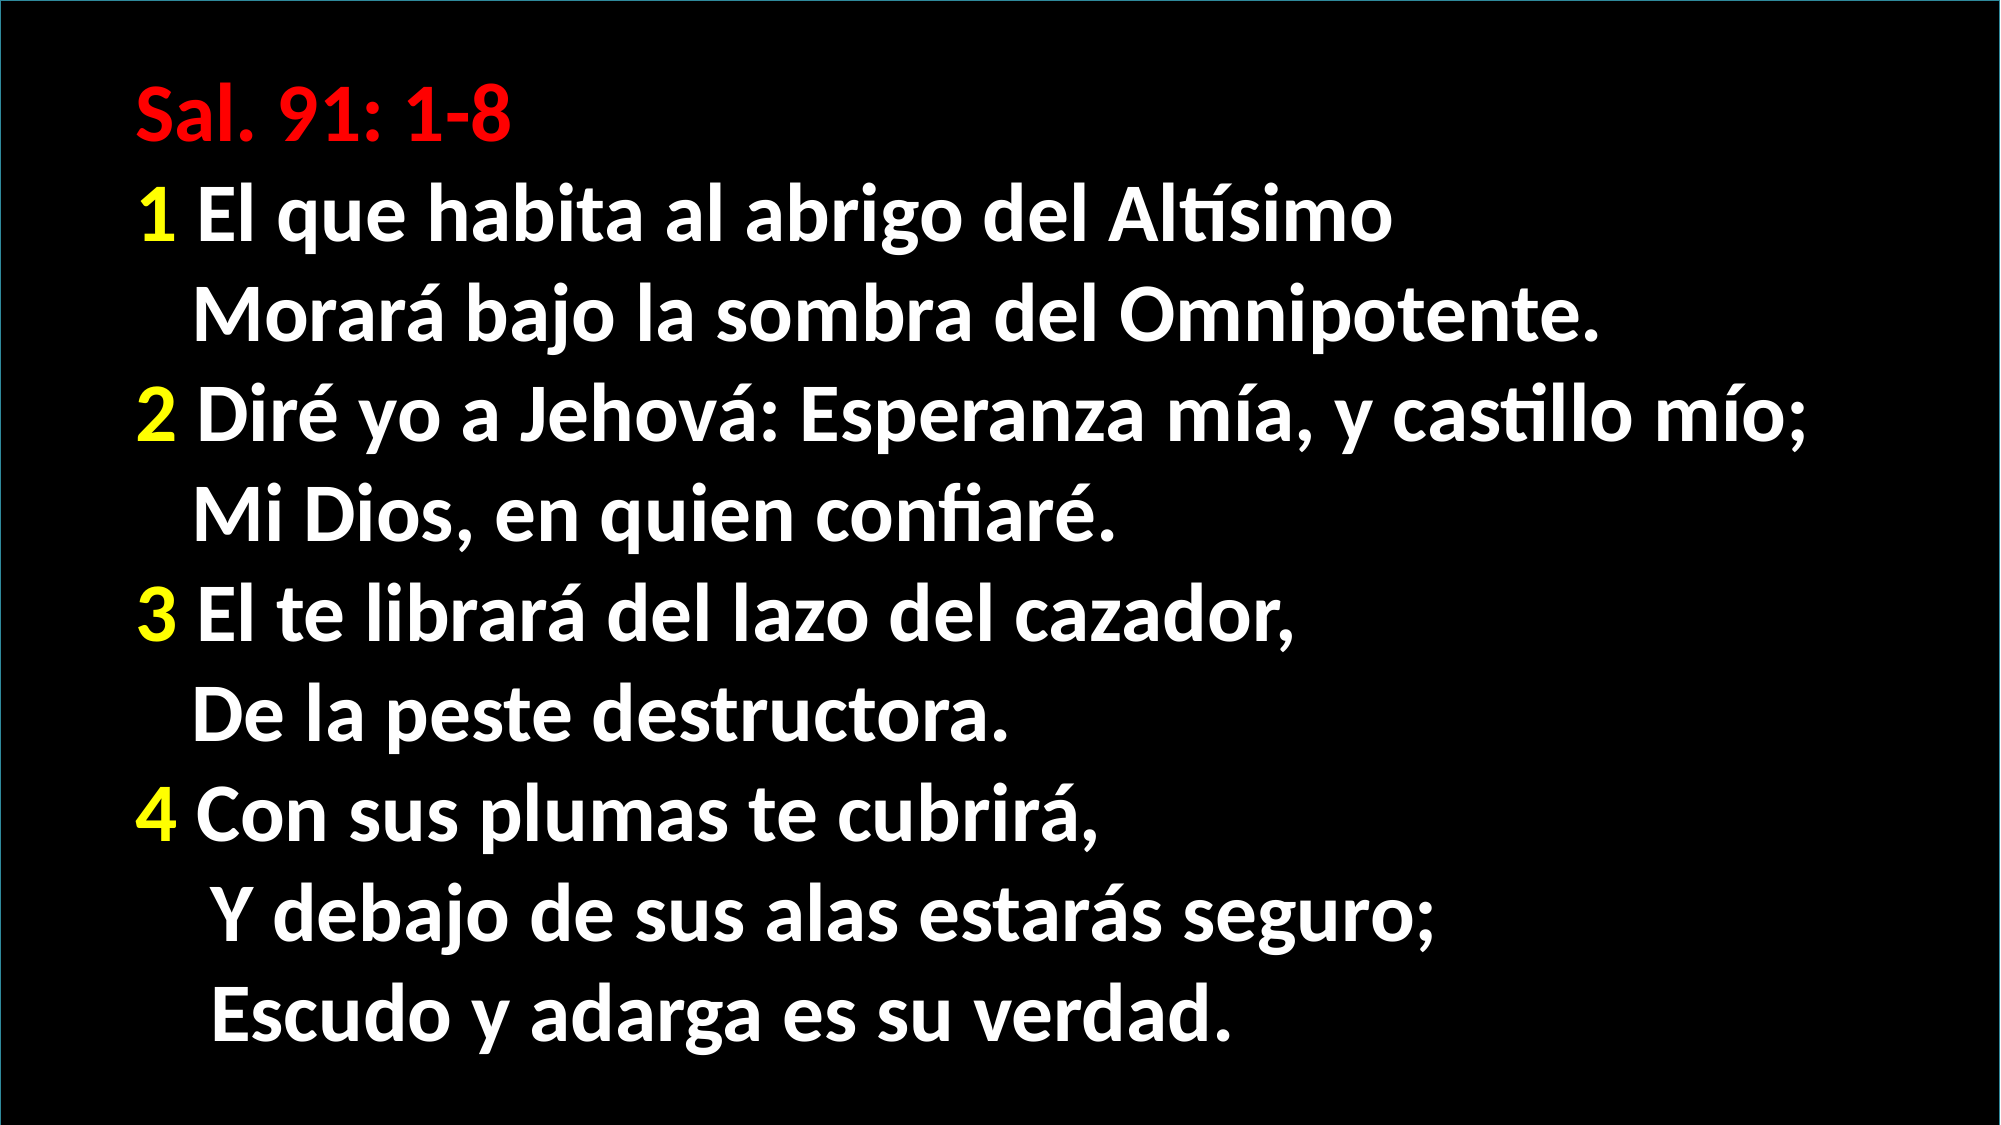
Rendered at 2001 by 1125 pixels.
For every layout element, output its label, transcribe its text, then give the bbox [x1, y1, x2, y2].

text_box [0, 0, 2000, 1125]
text_box Sal. 91: 1-8 1 El que habita al abrigo del Altísimo Morará bajo la sombra del Omnipotente. 2 Diré yo a Jehová: Esperanza mía, y castillo mío; Mi Dios, en quien confiaré. 3 El te librará del lazo del cazador, De la peste destructora. 4 Con sus plumas te cubrirá, Y debajo de sus alas estarás seguro; Escudo y adarga es su verdad. [120, 50, 1946, 1066]
